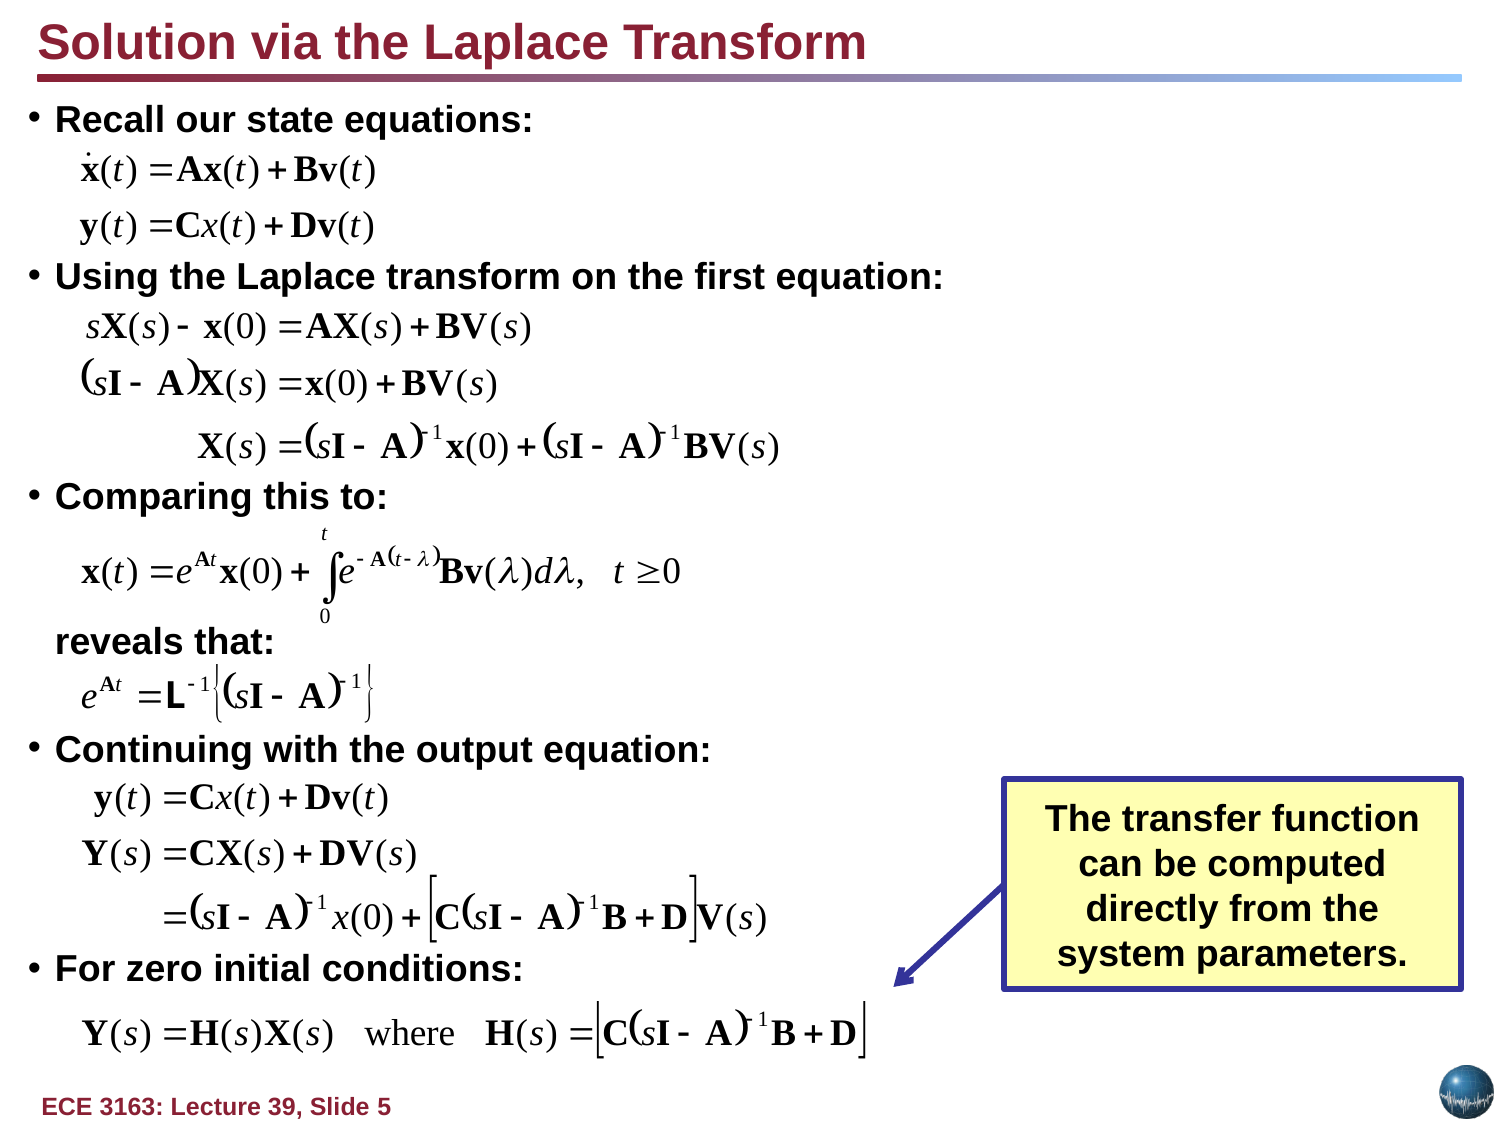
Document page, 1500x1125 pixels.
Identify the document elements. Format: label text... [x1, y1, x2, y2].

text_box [75, 664, 380, 725]
picture [1439, 1065, 1494, 1119]
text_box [75, 774, 773, 948]
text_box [75, 304, 786, 477]
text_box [893, 779, 1462, 992]
text_box Recall our state equations: Using the Laplace transform on the first equation: Comparing this to: reveals that: Continuing with the output equation: For zero initial conditions: [27, 94, 1462, 990]
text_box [73, 146, 384, 254]
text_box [75, 1001, 870, 1062]
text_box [75, 514, 689, 634]
text_box Solution via the Laplace Transform [37, 9, 1445, 70]
